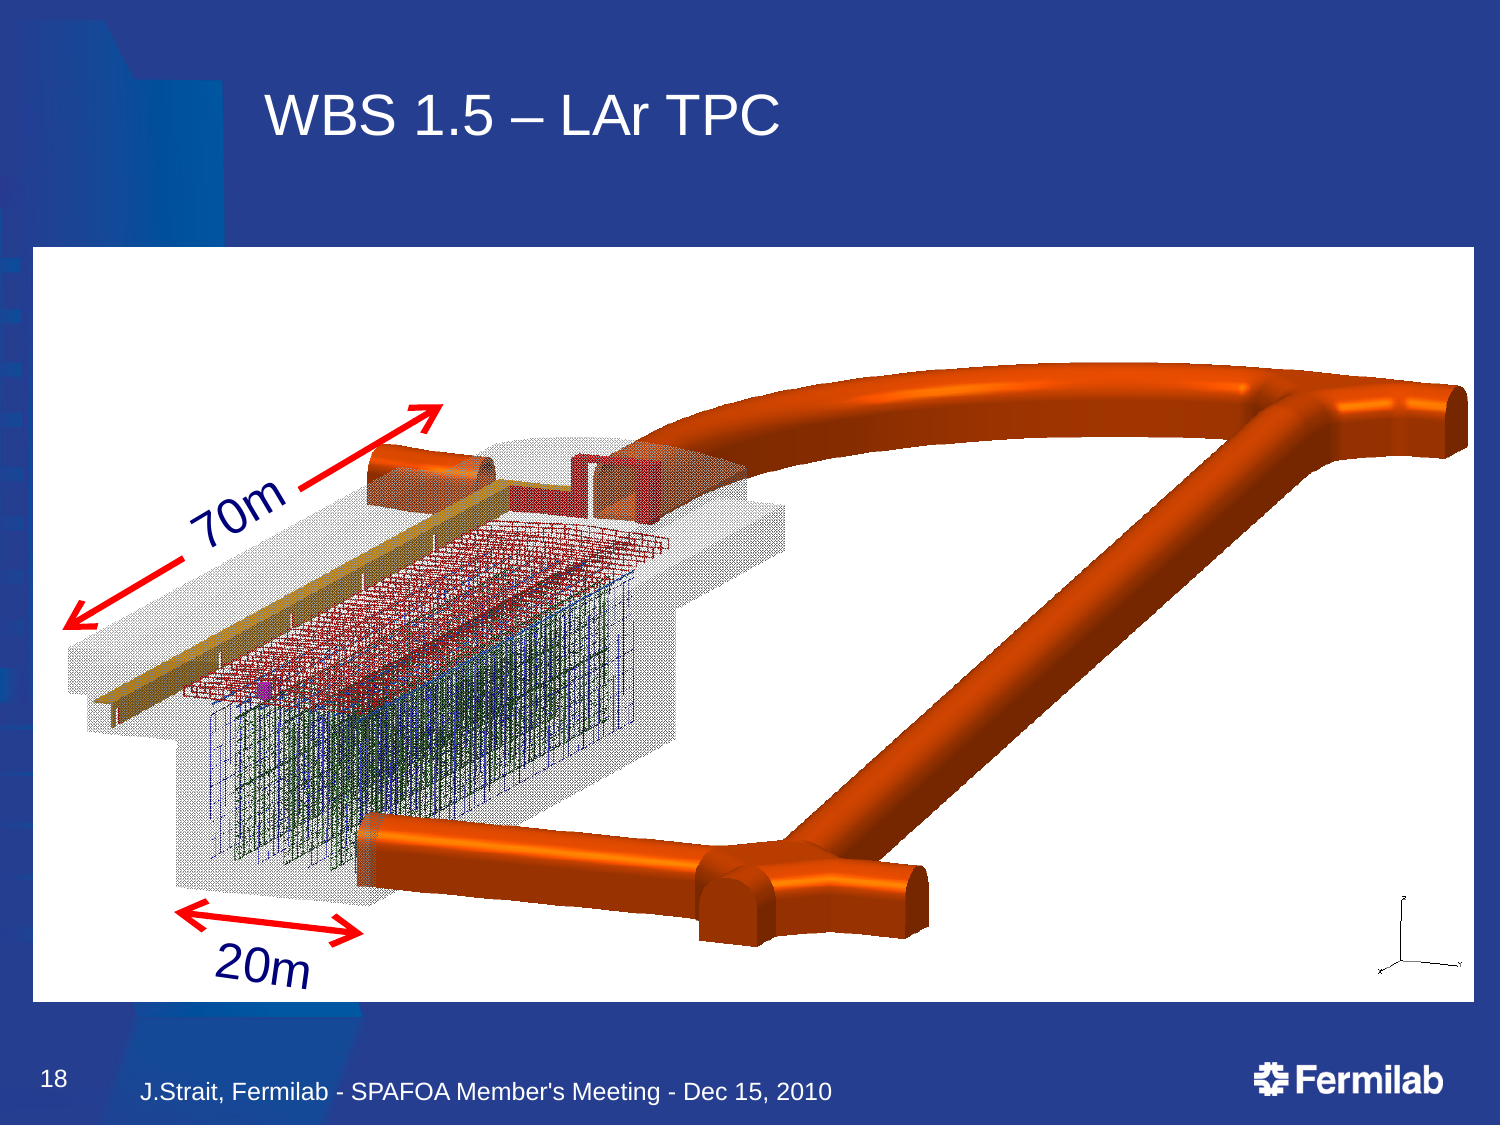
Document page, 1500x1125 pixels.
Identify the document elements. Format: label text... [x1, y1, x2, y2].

title WBS 1.5 – LAr TPC [249, 37, 1376, 188]
slide_number 18 [24, 1024, 88, 1101]
picture [0, 0, 1500, 1125]
footer J.Strait, Fermilab - SPAFOA Member's Meeting - Dec 15, 2010 [124, 1037, 1251, 1113]
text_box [207, 283, 284, 728]
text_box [173, 911, 365, 935]
